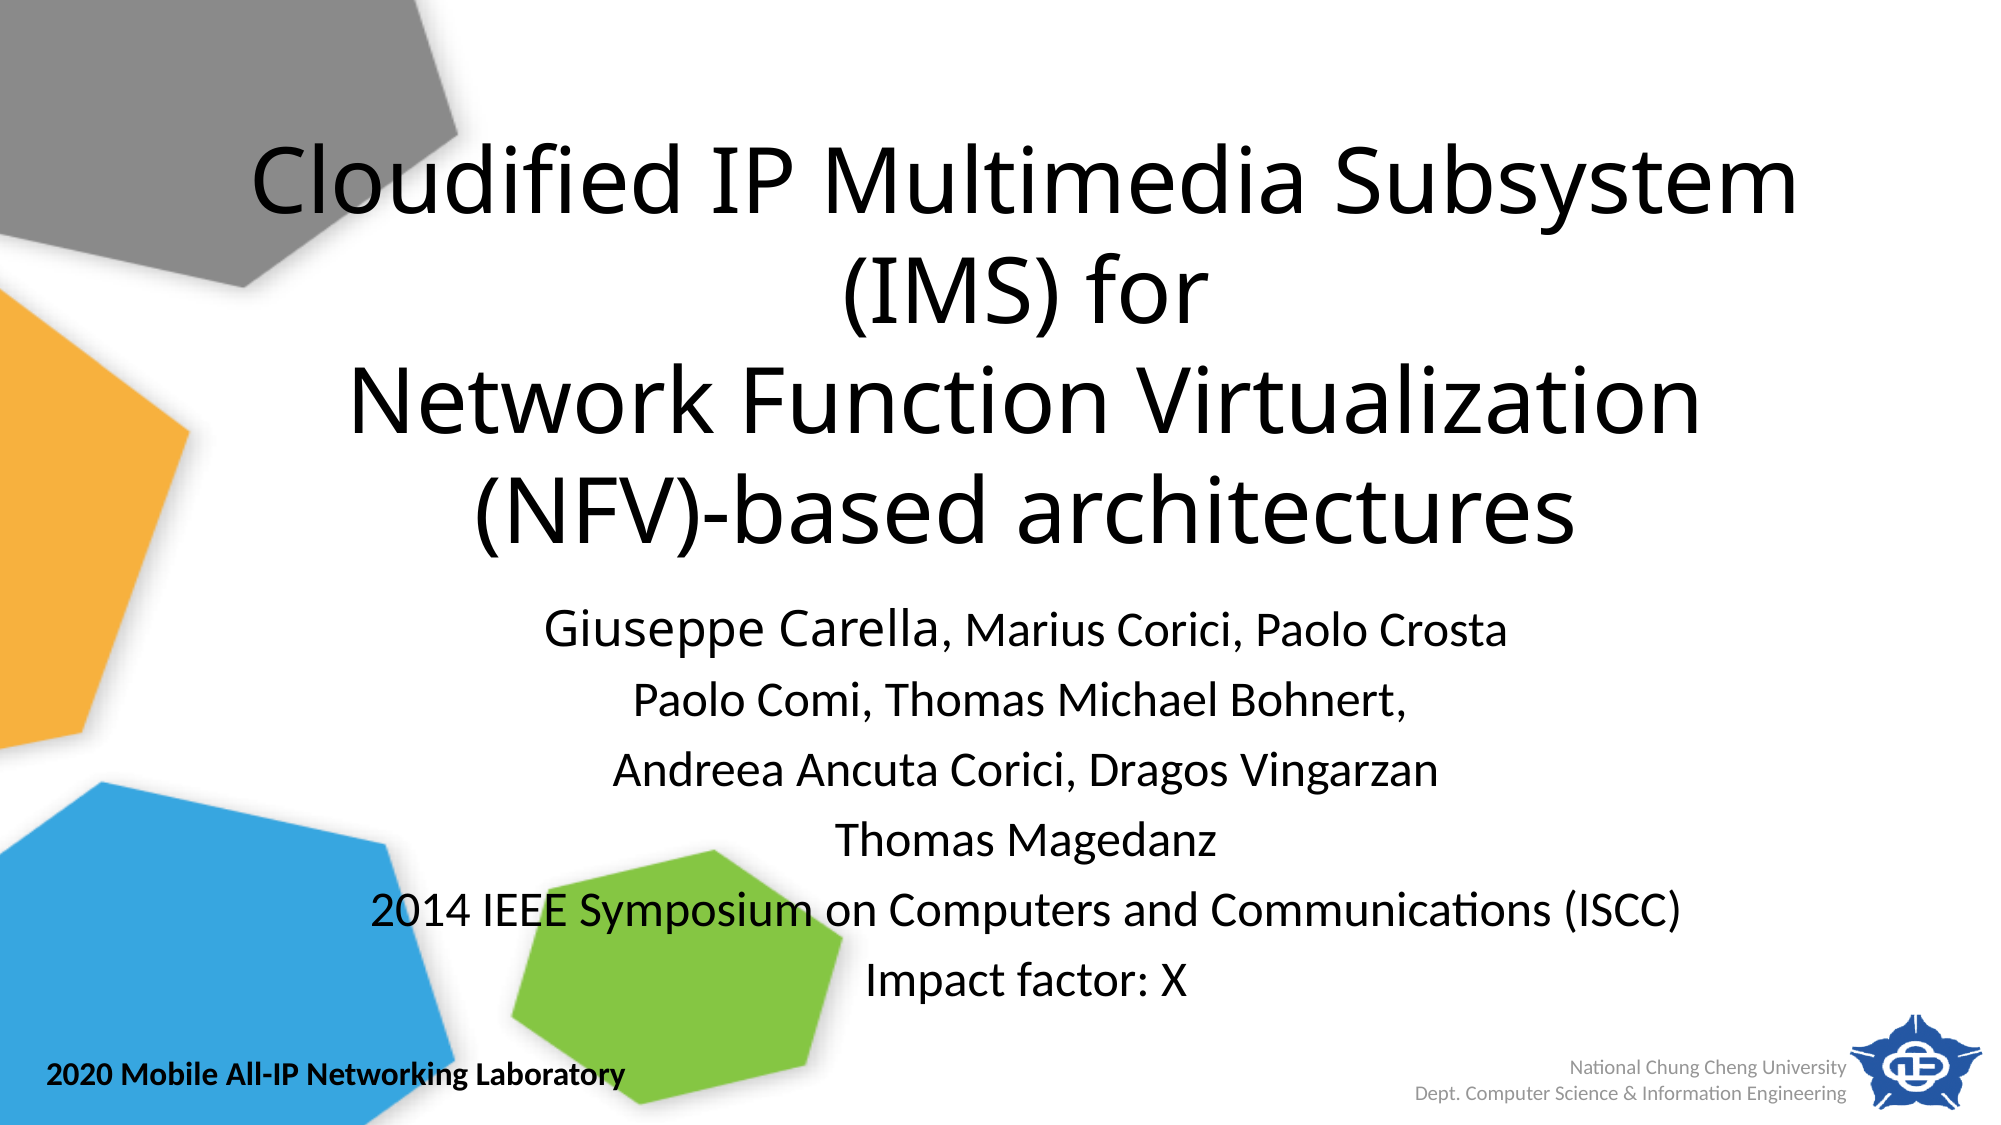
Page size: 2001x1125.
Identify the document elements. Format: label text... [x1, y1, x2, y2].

picture [0, 190, 883, 1125]
picture [1832, 1002, 2000, 1118]
subtitle Giuseppe Carella, Marius Corici, Paolo Crosta Paolo Comi, Thomas Michael Bohnert, Andreea Ancuta Corici, Dragos Vingarzan Thomas Magedanz 2014 IEEE Symposium on Computers and Communications (ISCC) Impact factor: X [328, 588, 1724, 1046]
title Cloudified IP Multimedia Subsystem (IMS) for Network Function Virtualization (NFV)-based architectures [195, 26, 1858, 657]
